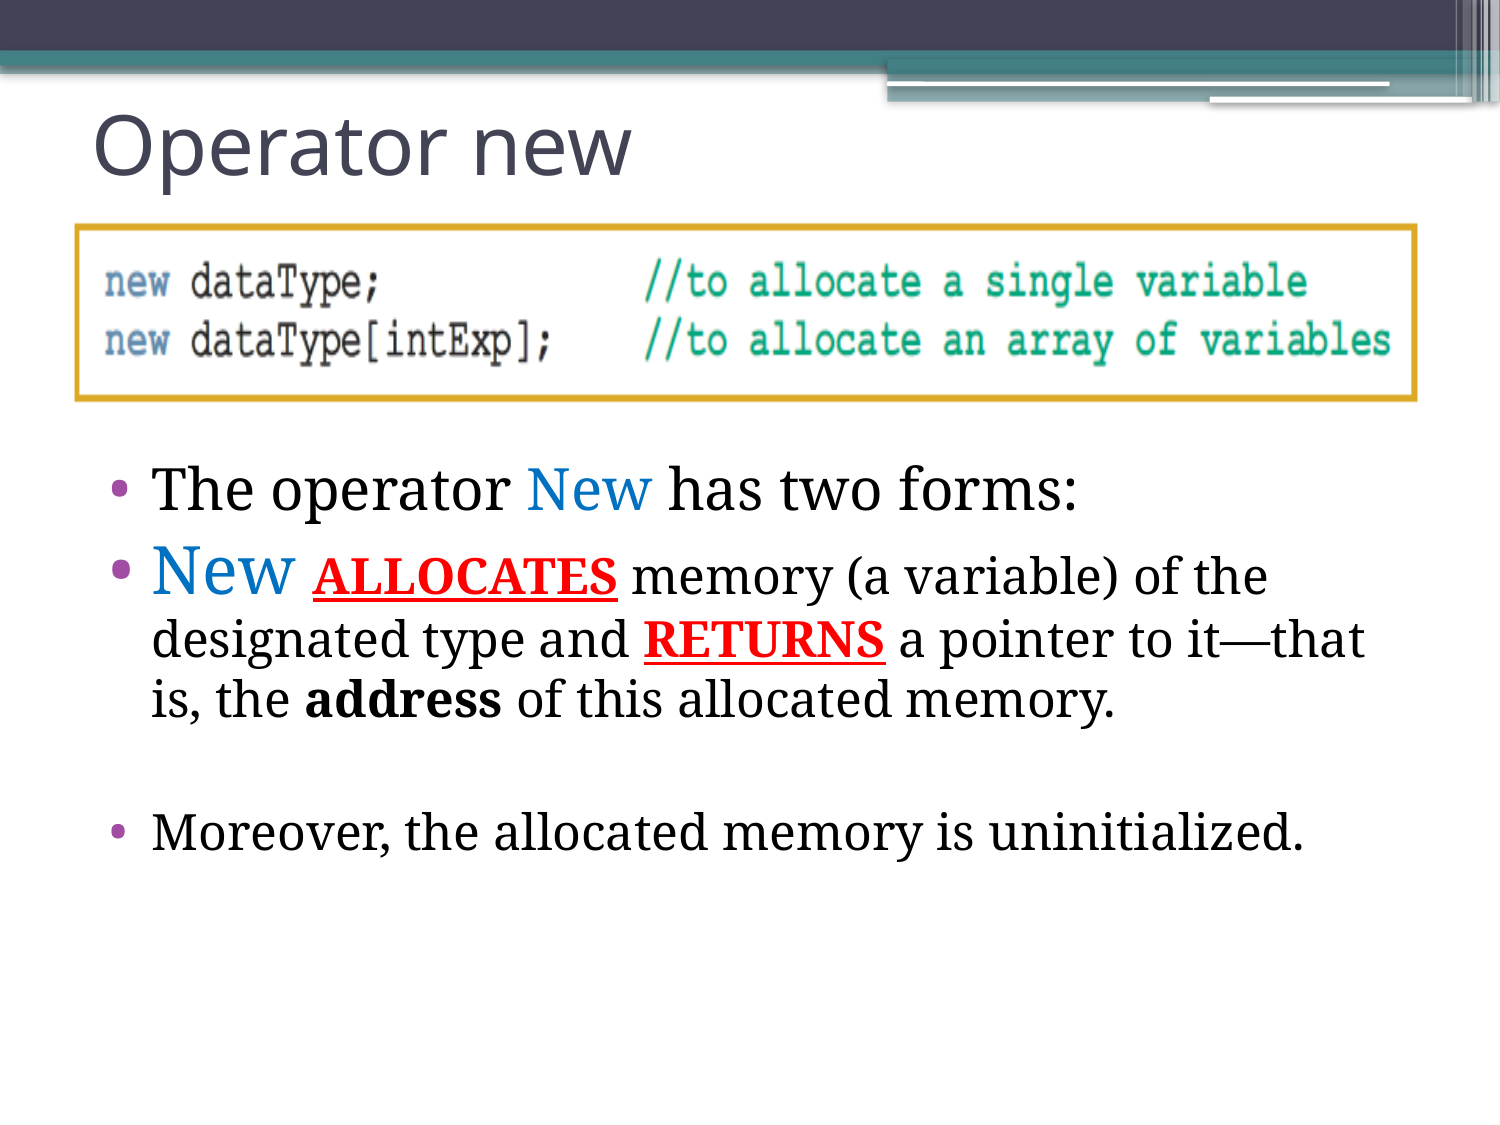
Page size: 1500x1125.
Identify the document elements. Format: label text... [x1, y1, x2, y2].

picture [52, 196, 1435, 447]
list The operator New has two forms: New ALLOCATES memory (a variable) of the designated type and RETURNS a pointer to it—that is, the address of this allocated memory. Moreover, the allocated memory is uninitialized. [76, 456, 1427, 1055]
title Operator new [76, 54, 1427, 193]
